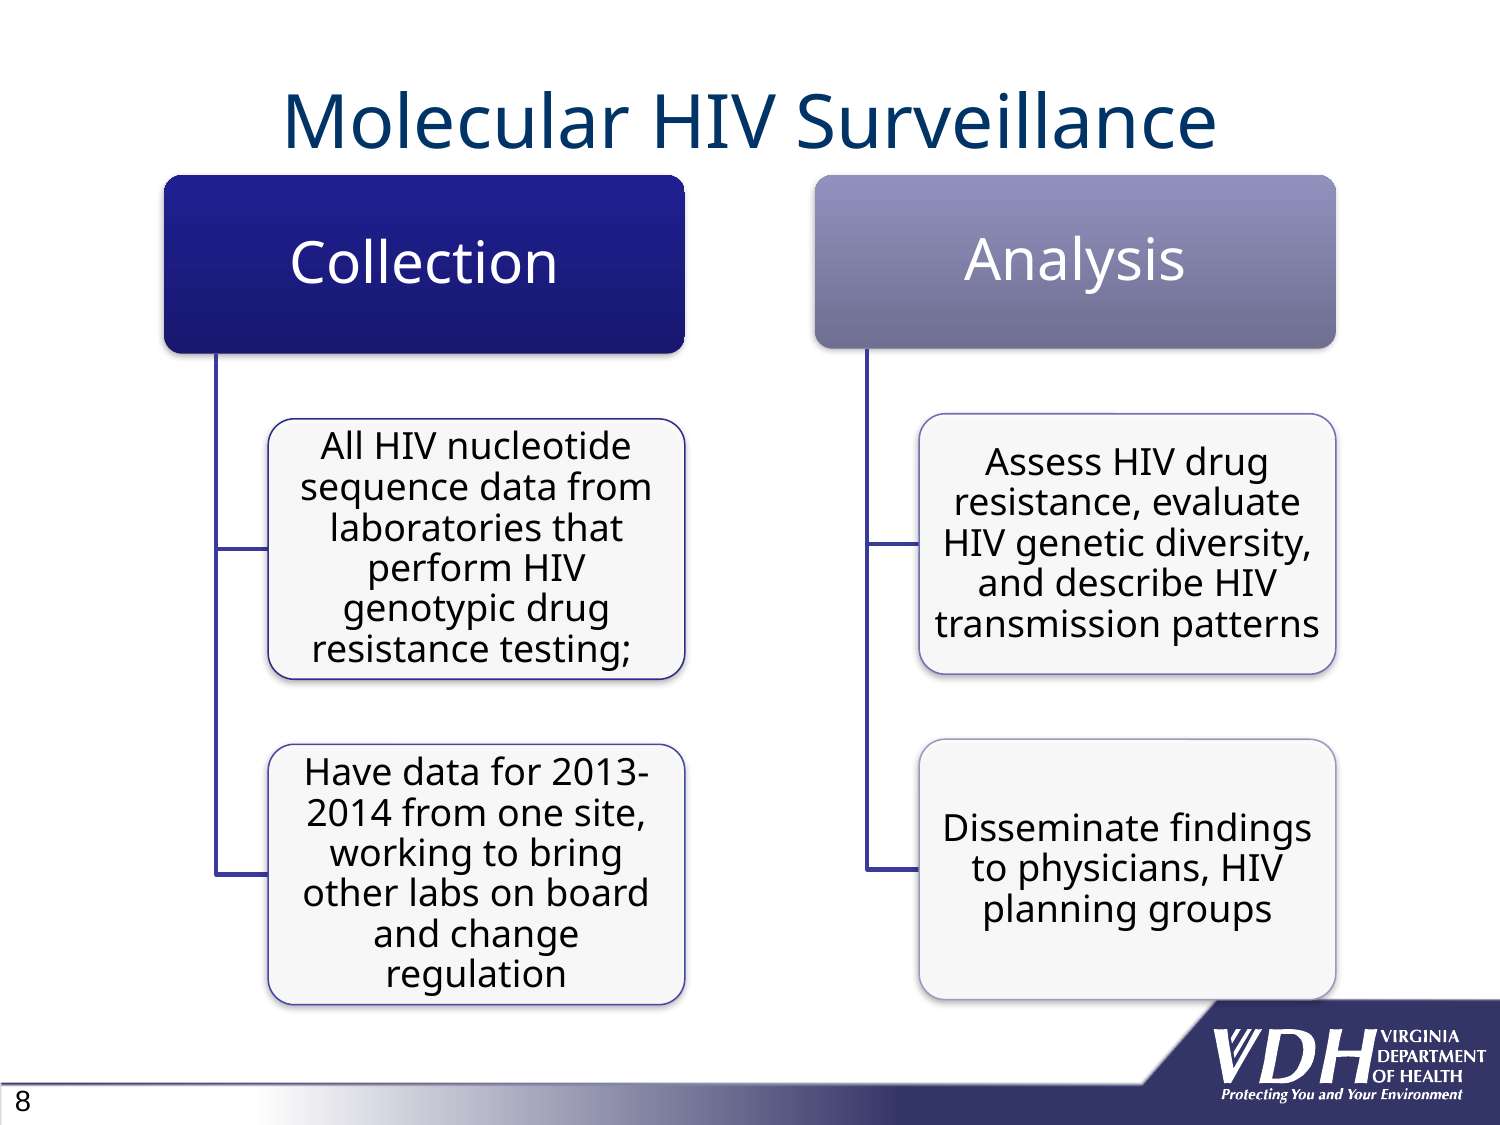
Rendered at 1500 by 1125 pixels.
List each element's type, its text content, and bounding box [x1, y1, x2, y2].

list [74, 174, 1426, 1006]
title Molecular HIV Surveillance [74, 24, 1426, 174]
